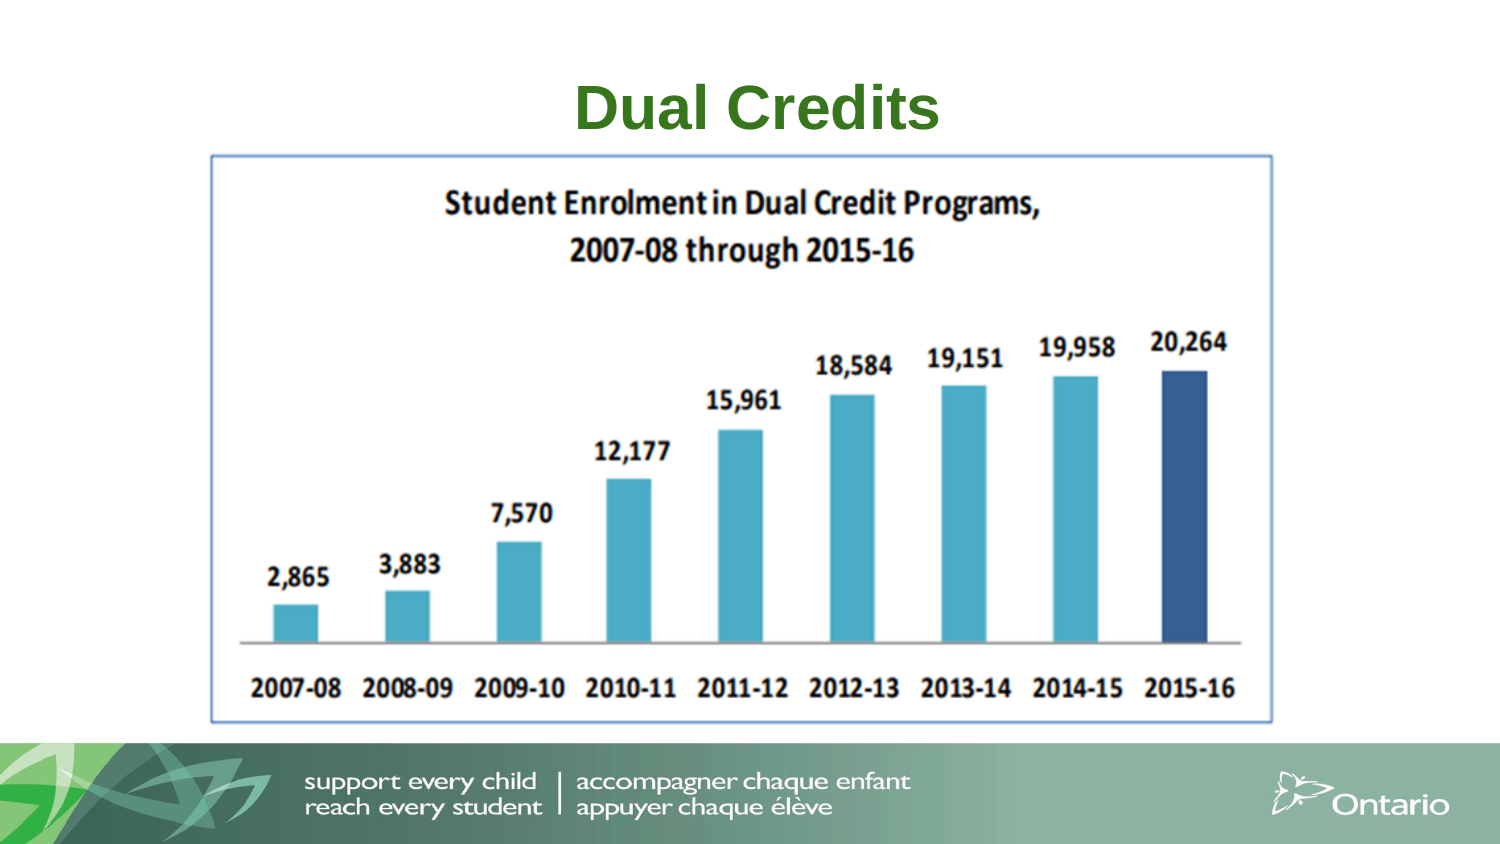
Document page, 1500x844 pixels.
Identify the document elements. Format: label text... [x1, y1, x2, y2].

title Dual Credits [75, 11, 1425, 197]
picture [0, 0, 1500, 844]
